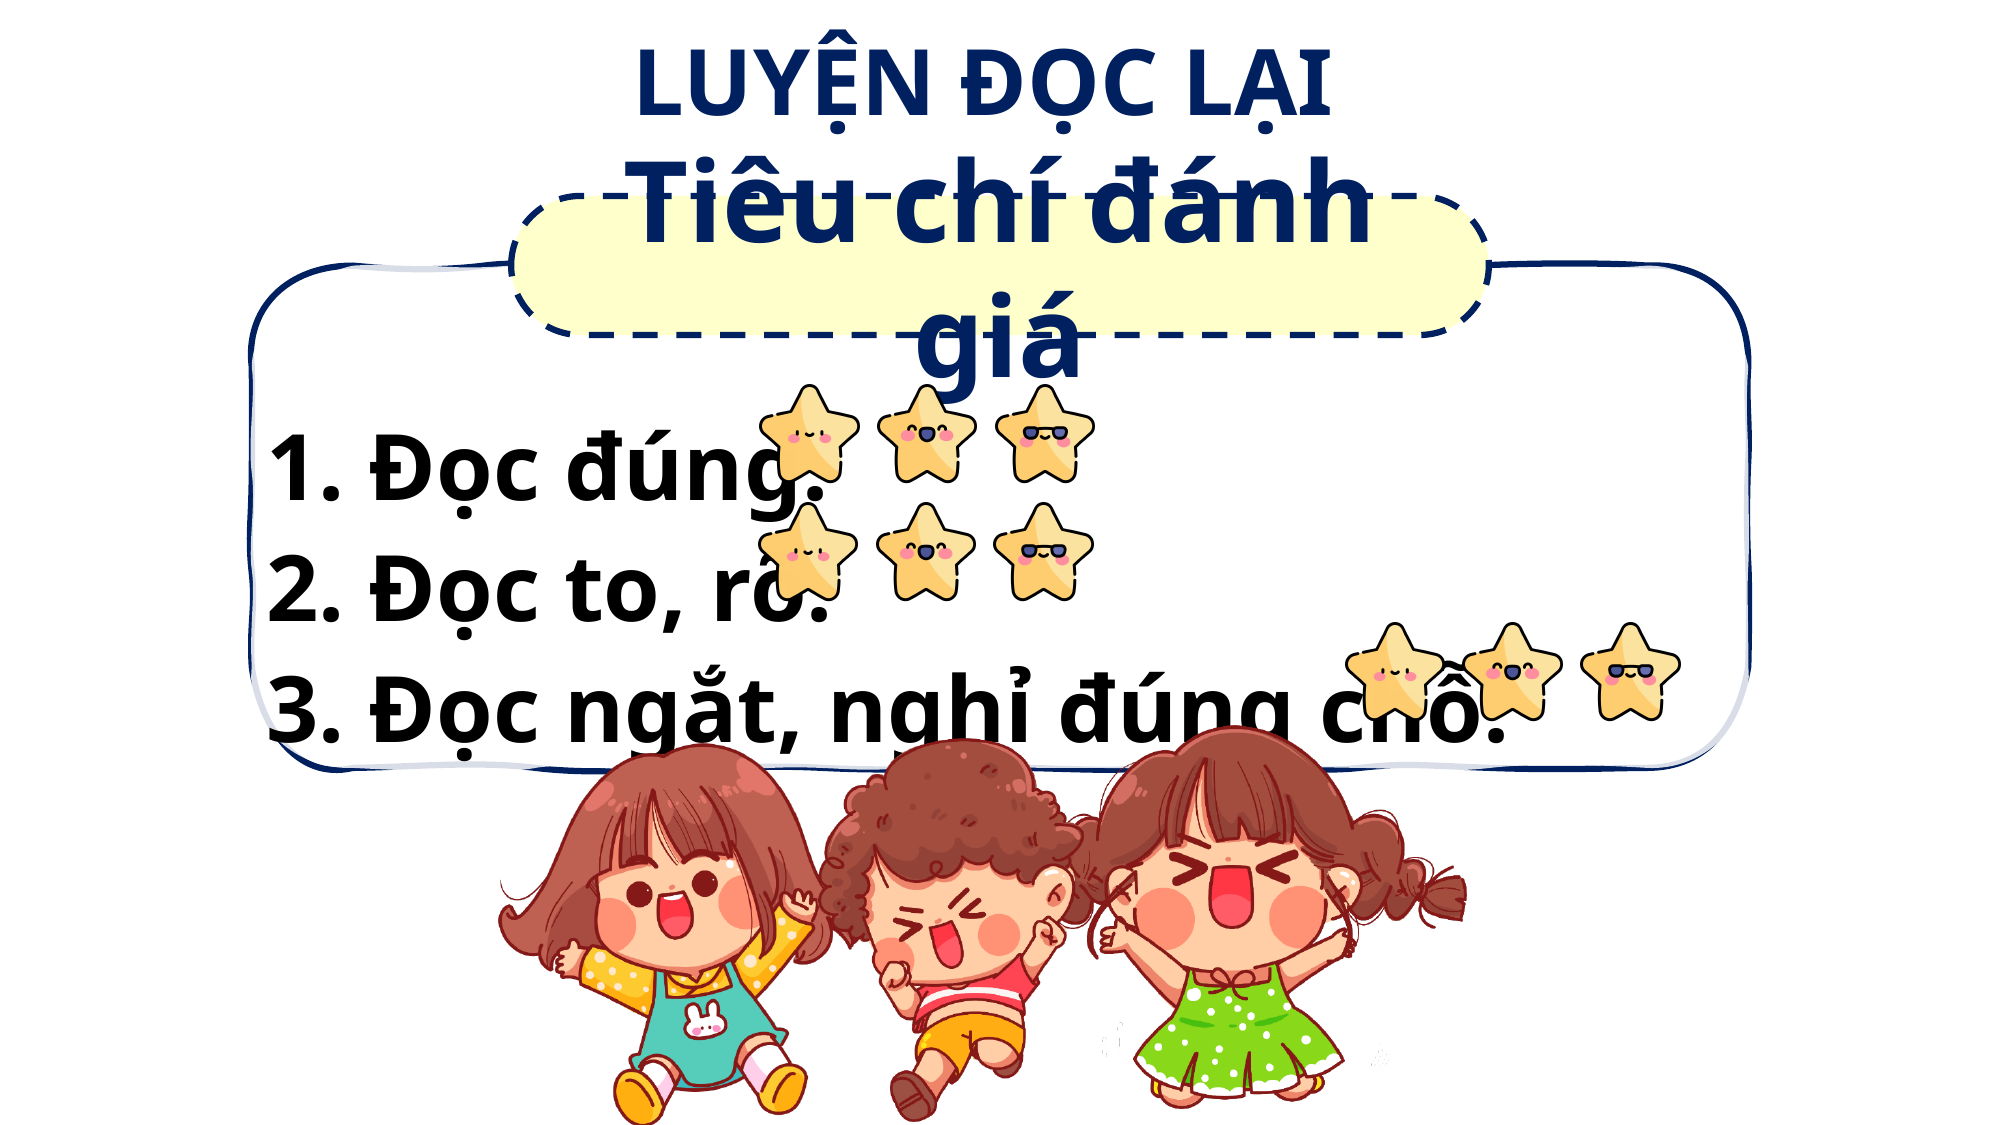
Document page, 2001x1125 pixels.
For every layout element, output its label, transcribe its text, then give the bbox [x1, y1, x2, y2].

text_box LUYỆN ĐỌC LẠI [336, 16, 1631, 142]
picture [498, 725, 1467, 1125]
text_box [251, 195, 1749, 768]
